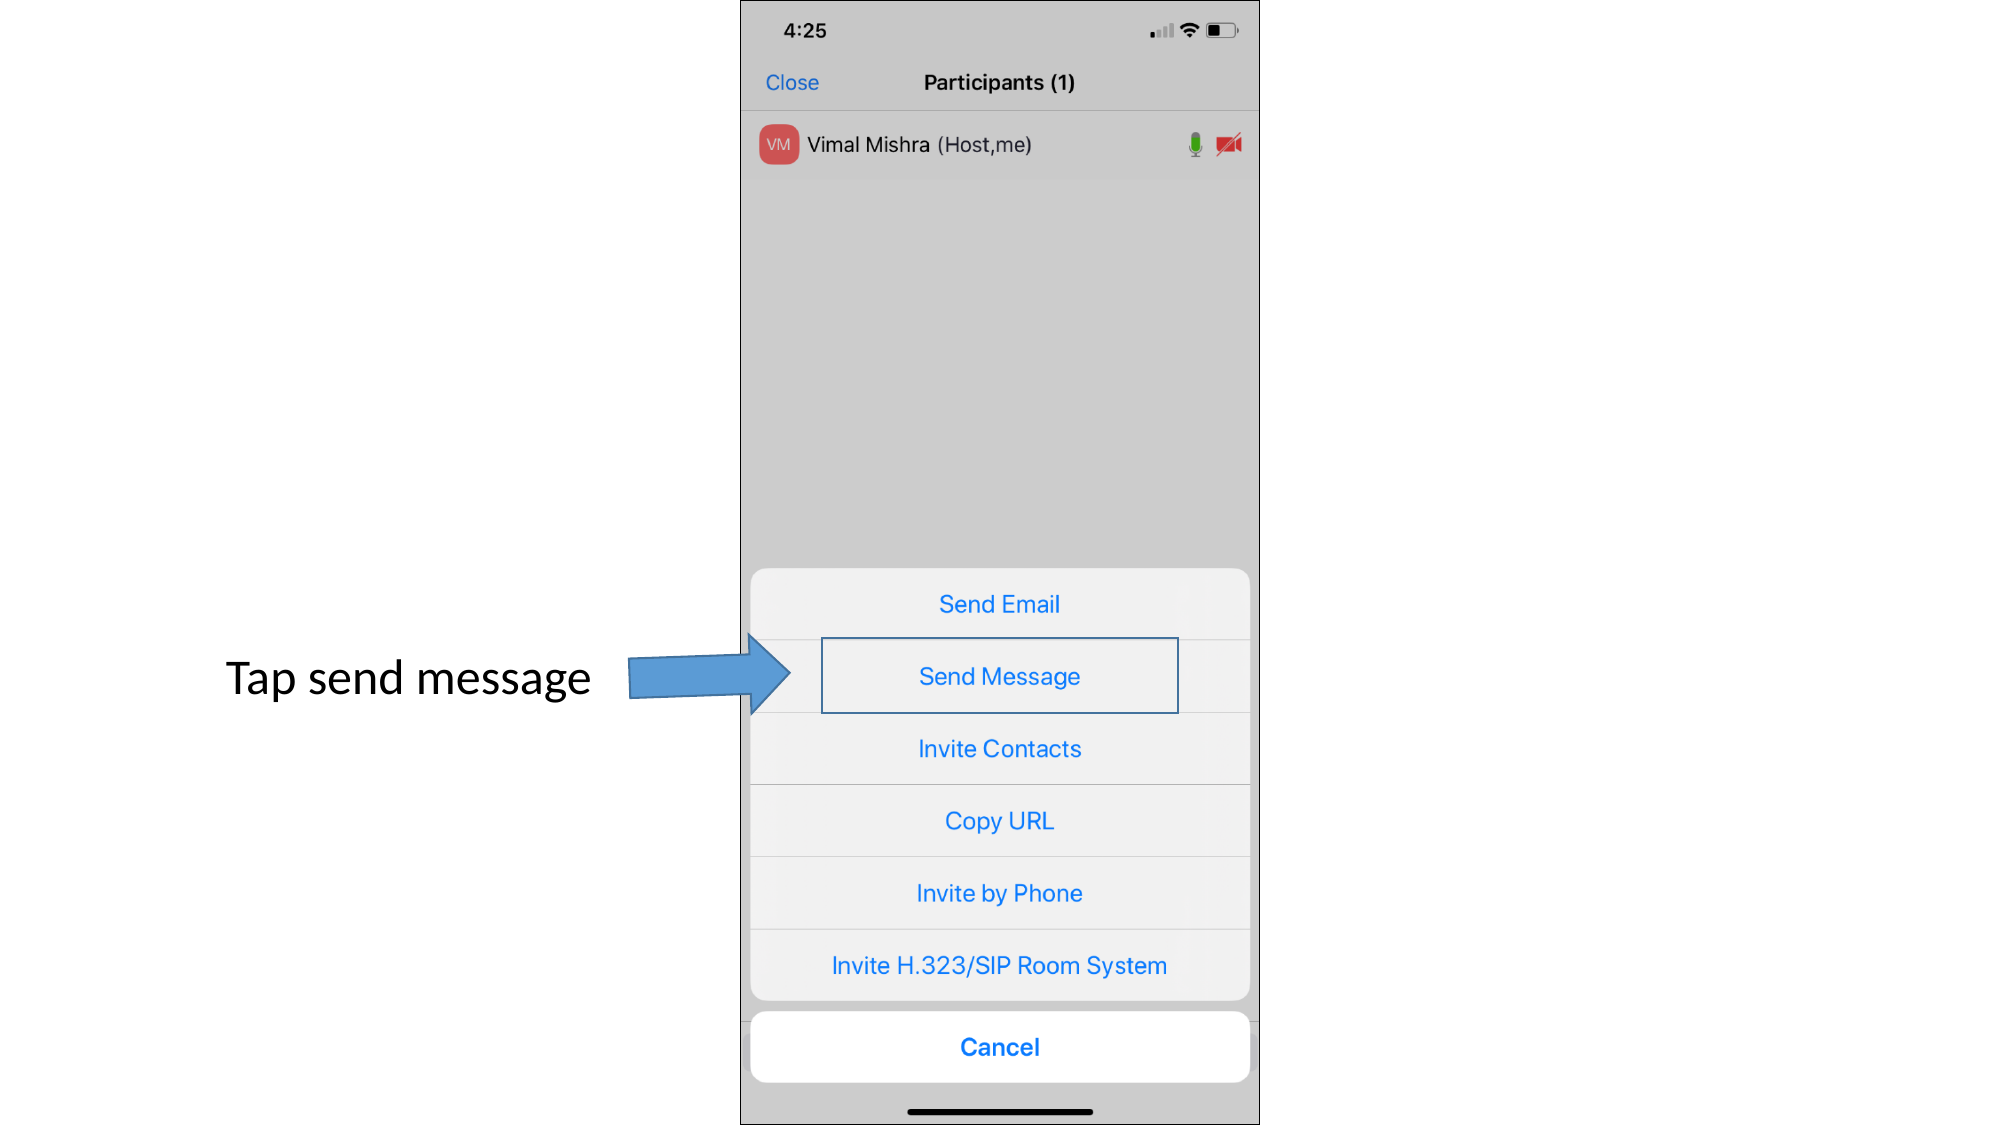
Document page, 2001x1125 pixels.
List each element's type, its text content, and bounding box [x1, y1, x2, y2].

text_box Tap send message [210, 637, 739, 713]
picture [739, 0, 1260, 1125]
